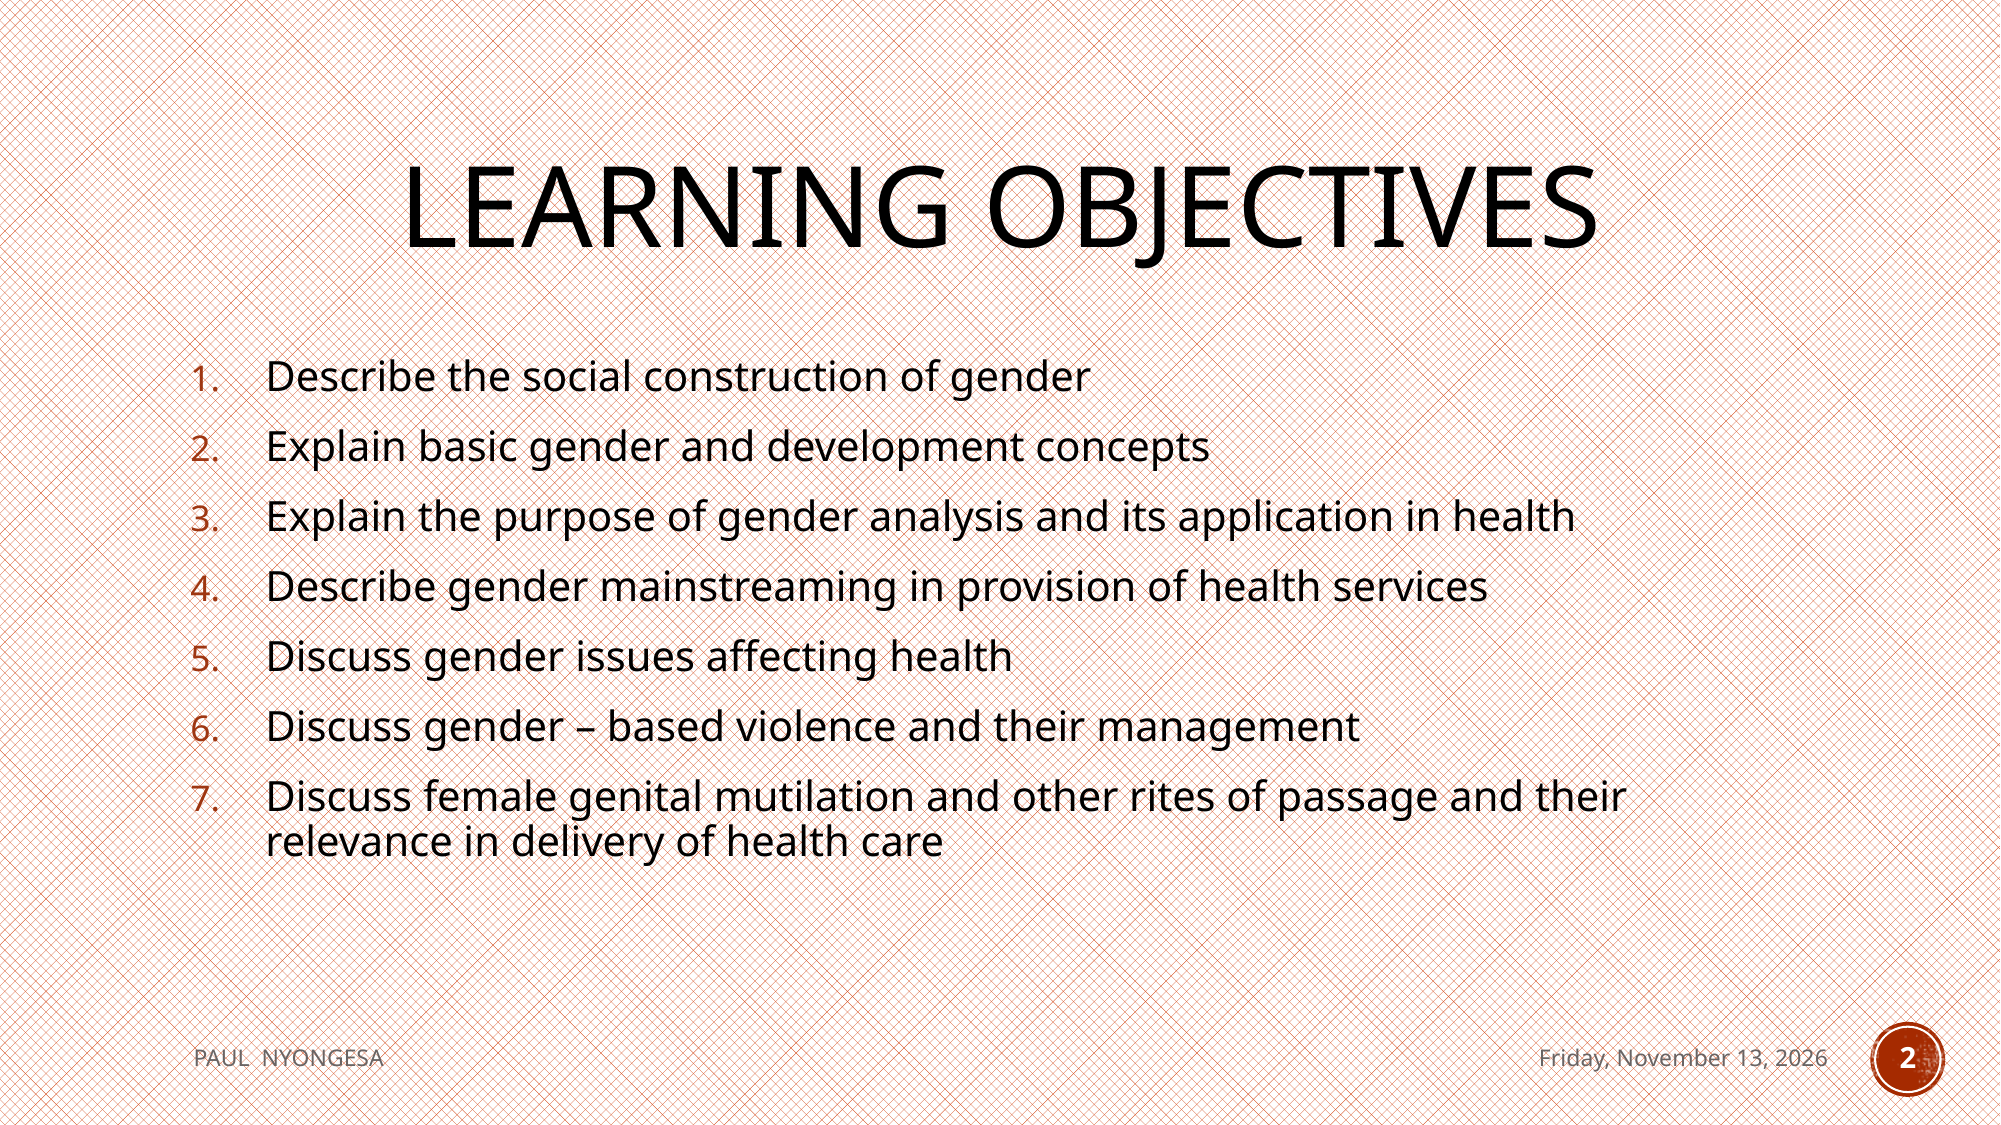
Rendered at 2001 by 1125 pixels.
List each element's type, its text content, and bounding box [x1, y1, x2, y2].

footer PAUL NYONGESA [178, 1028, 1217, 1089]
title Learning Objectives [175, 79, 1826, 344]
list Describe the social construction of gender Explain basic gender and development concepts Explain the purpose of gender analysis and its application in health Describe gender mainstreaming in provision of health services Discuss gender issues affecting health Discuss gender – based violence and their management Discuss female genital mutilation and other rites of passage and their relevance in delivery of health care [175, 348, 1826, 1013]
slide_number 2 [1855, 1028, 1961, 1089]
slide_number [1306, 1028, 1844, 1089]
